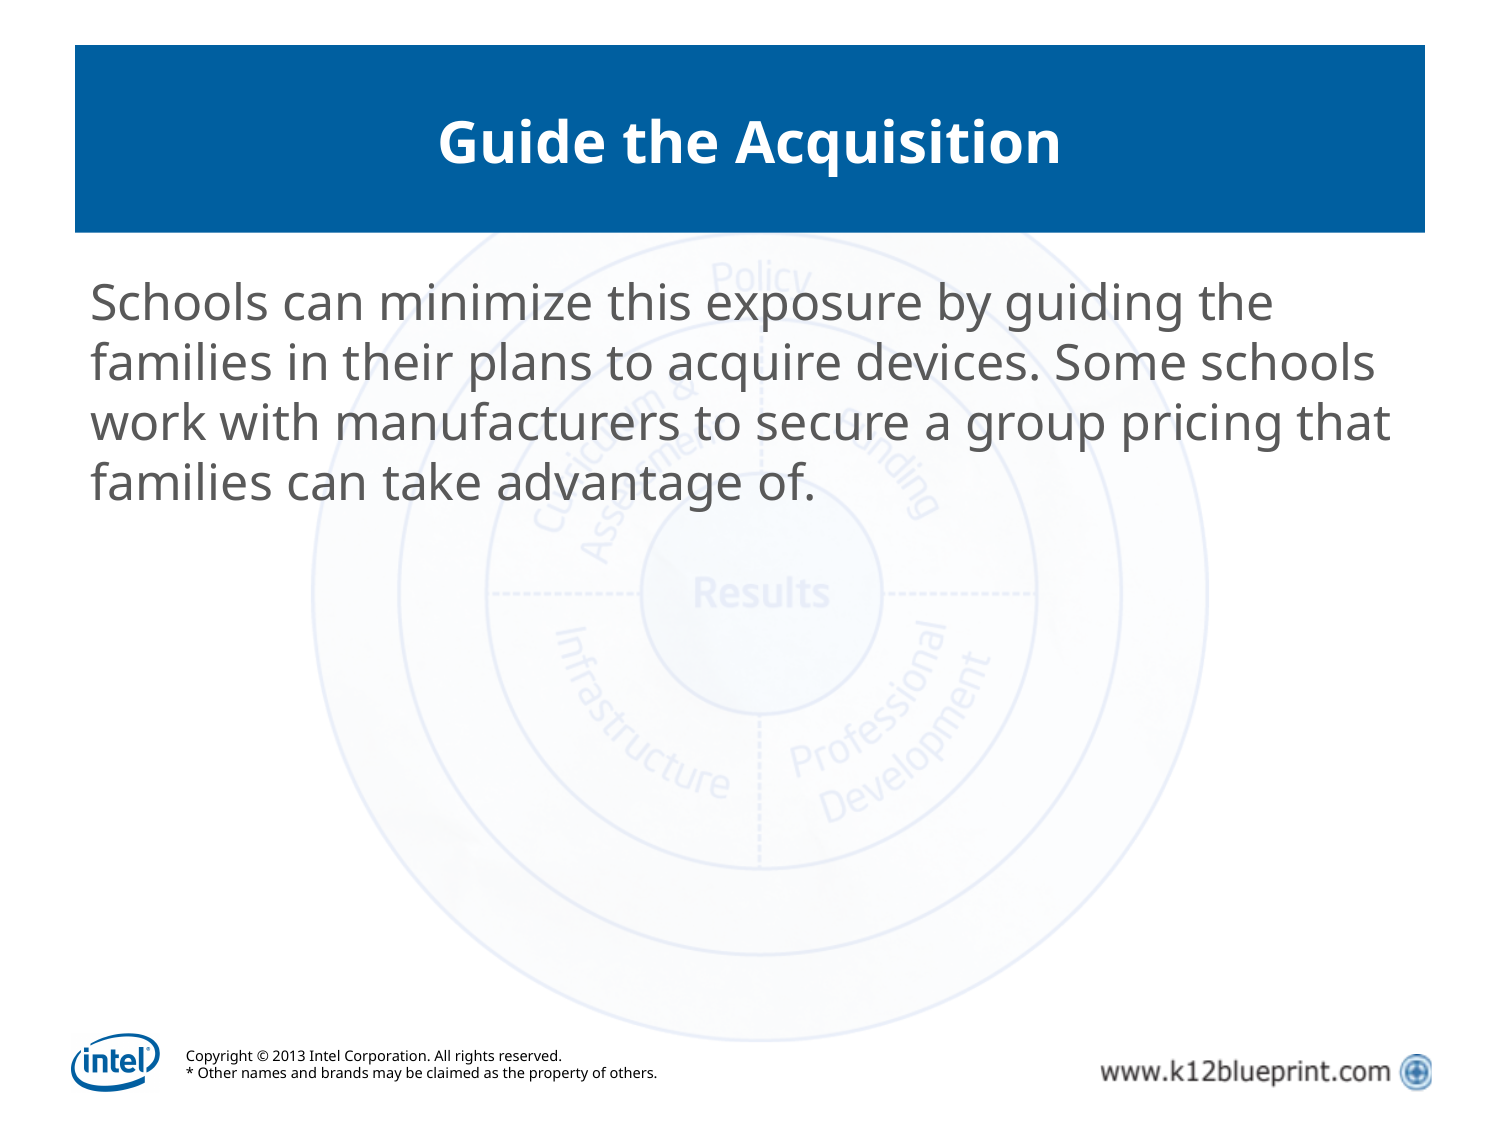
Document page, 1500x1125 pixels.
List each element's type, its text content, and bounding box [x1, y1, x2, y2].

picture [71, 1033, 160, 1093]
title [75, 183, 1425, 233]
list Schools can minimize this exposure by guiding the families in their plans to acquire devices. Some schools work with manufacturers to secure a group pricing that families can take advantage of. [75, 262, 1425, 1005]
title [75, 45, 1425, 97]
text_box Guide the Acquisition [74, 97, 1425, 183]
